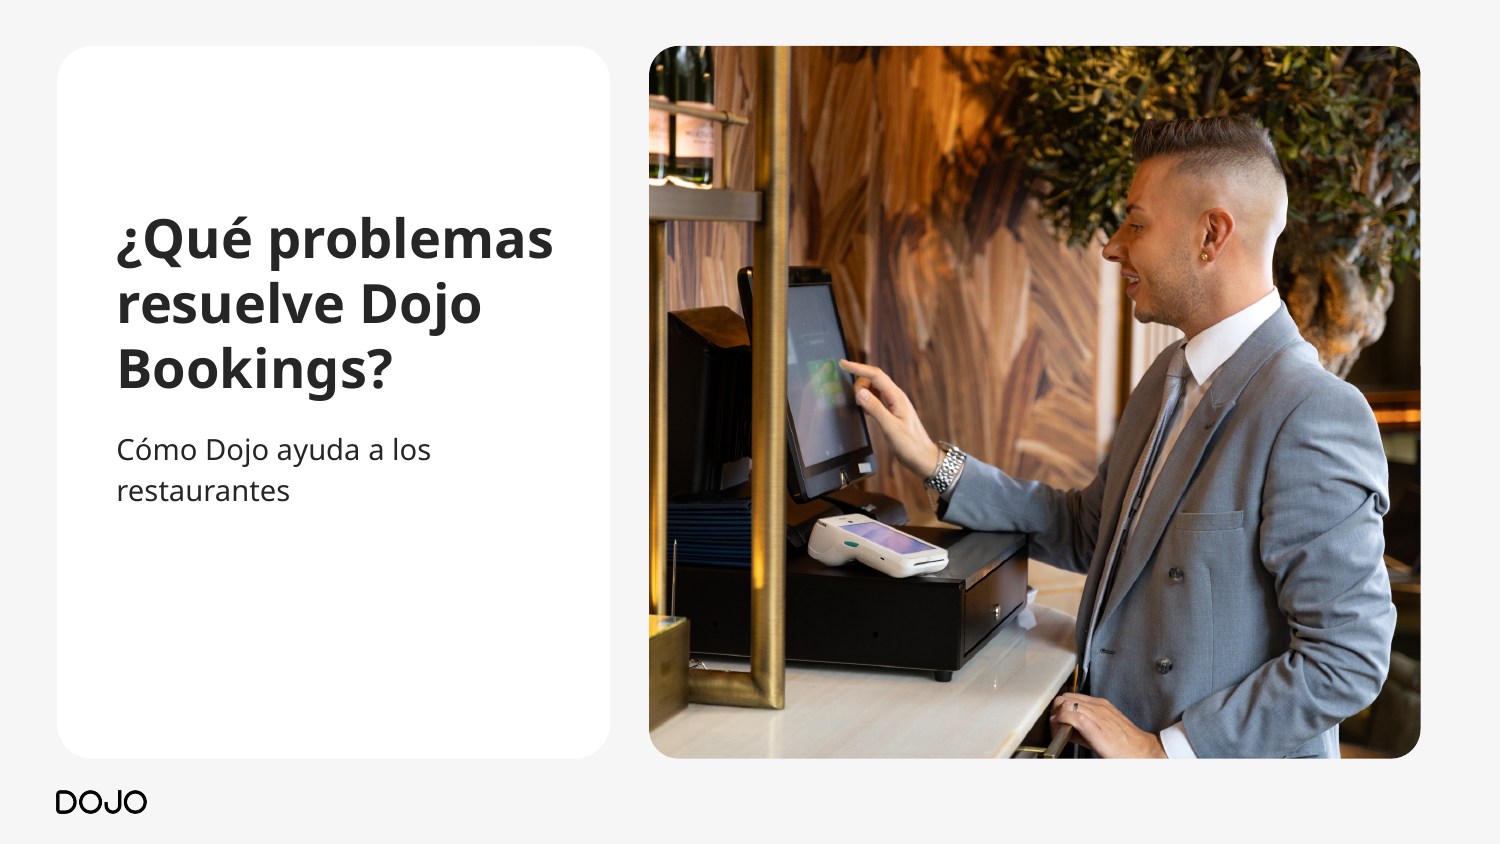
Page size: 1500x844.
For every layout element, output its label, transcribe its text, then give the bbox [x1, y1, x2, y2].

text_box Cómo Dojo ayuda a los restaurantes [101, 411, 594, 522]
title ¿Qué problemas resuelve Dojo Bookings? [101, 190, 594, 411]
picture [648, 45, 1421, 759]
picture [56, 790, 148, 815]
text_box [56, 45, 611, 759]
